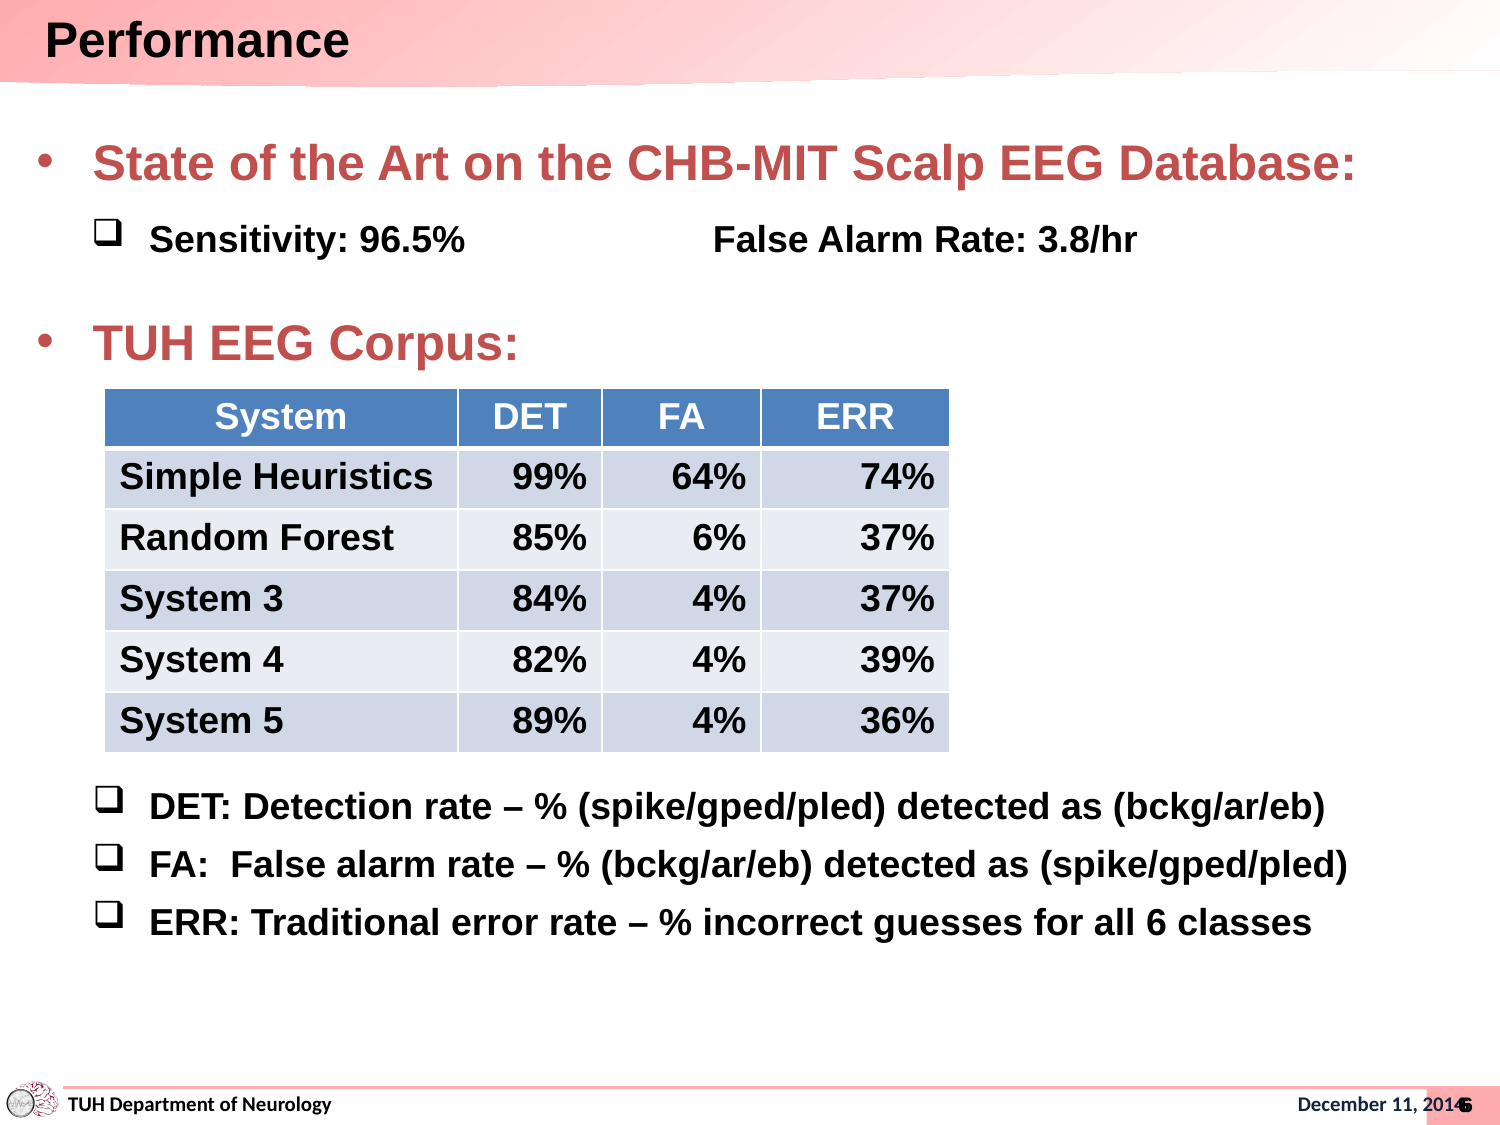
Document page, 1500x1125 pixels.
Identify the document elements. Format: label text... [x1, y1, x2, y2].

table_cell System 3 [105, 571, 457, 630]
text_box Performance [0, 0, 1500, 75]
table_cell 6% [603, 510, 760, 569]
picture [6, 1081, 59, 1118]
table_cell 64% [603, 451, 760, 508]
table_cell System 5 [105, 693, 457, 752]
table_cell 74% [762, 451, 949, 508]
table_cell Simple Heuristics [105, 451, 457, 508]
table_header DET [459, 389, 601, 446]
table_header FA [603, 389, 760, 446]
table_header ERR [762, 389, 949, 446]
table_cell 4% [603, 571, 760, 630]
table_cell 4% [603, 632, 760, 691]
table_cell Random Forest [105, 510, 457, 569]
table_cell 85% [459, 510, 601, 569]
table_cell 89% [459, 693, 601, 752]
table_cell 39% [762, 632, 949, 691]
slide_number 6 [1430, 1074, 1500, 1125]
table_header System [105, 389, 457, 446]
table_cell 36% [762, 693, 949, 752]
table_cell 37% [762, 571, 949, 630]
table_cell 84% [459, 571, 601, 630]
table_cell 99% [459, 451, 601, 508]
table_cell System 4 [105, 632, 457, 691]
text_box State of the Art on the CHB-MIT Scalp EEG Database: Sensitivity: 96.5% False Alarm Rate: 3.8/hr TUH EEG Corpus: DET: Detection rate – % (spike/gped/pled) detected as (bckg/ar/eb) FA: False alarm rate – % (bckg/ar/eb) detected as (spike/gped/pled) ERR: Traditional error rate – % incorrect guesses for all 6 classes [36, 130, 1459, 943]
table_cell 4% [603, 693, 760, 752]
table_cell 82% [459, 632, 601, 691]
table_cell 37% [762, 510, 949, 569]
